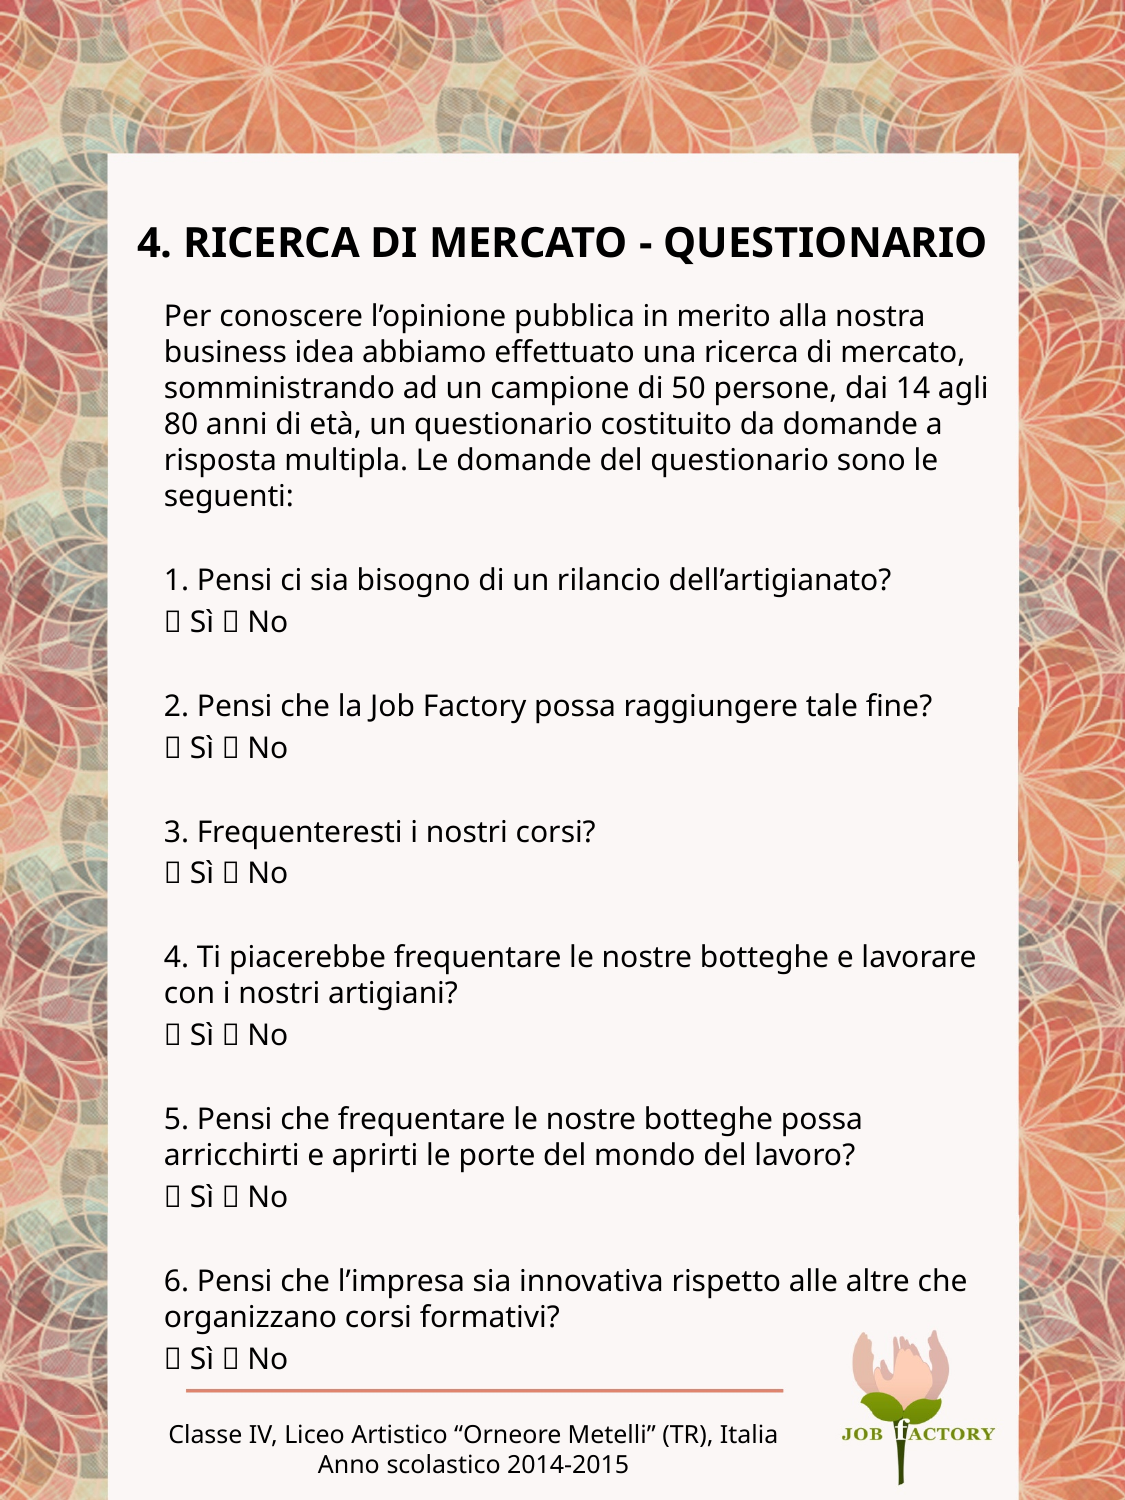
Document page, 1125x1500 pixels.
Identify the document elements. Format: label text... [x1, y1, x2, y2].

title 4. RICERCA DI MERCATO - QUESTIONARIO [113, 183, 1012, 349]
list Per conoscere l’opinione pubblica in merito alla nostra business idea abbiamo effettuato una ricerca di mercato, somministrando ad un campione di 50 persone, dai 14 agli 80 anni di età, un questionario costituito da domande a risposta multipla. Le domande del questionario sono le seguenti: 1. Pensi ci sia bisogno di un rilancio dell’artigianato?  Sì  No 2. Pensi che la Job Factory possa raggiungere tale fine?  Sì  No 3. Frequenteresti i nostri corsi?  Sì  No 4. Ti piacerebbe frequentare le nostre botteghe e lavorare con i nostri artigiani?  Sì  No 5. Pensi che frequentare le nostre botteghe possa arricchirti e aprirti le porte del mondo del lavoro?  Sì  No 6. Pensi che l’impresa sia innovativa rispetto alle altre che organizzano corsi formativi?  Sì  No [149, 289, 1012, 1398]
picture [0, 0, 1125, 1500]
text_box Classe IV, Liceo Artistico “Orneore Metelli” (TR), Italia Anno scolastico 2014-2015 [113, 1411, 835, 1487]
